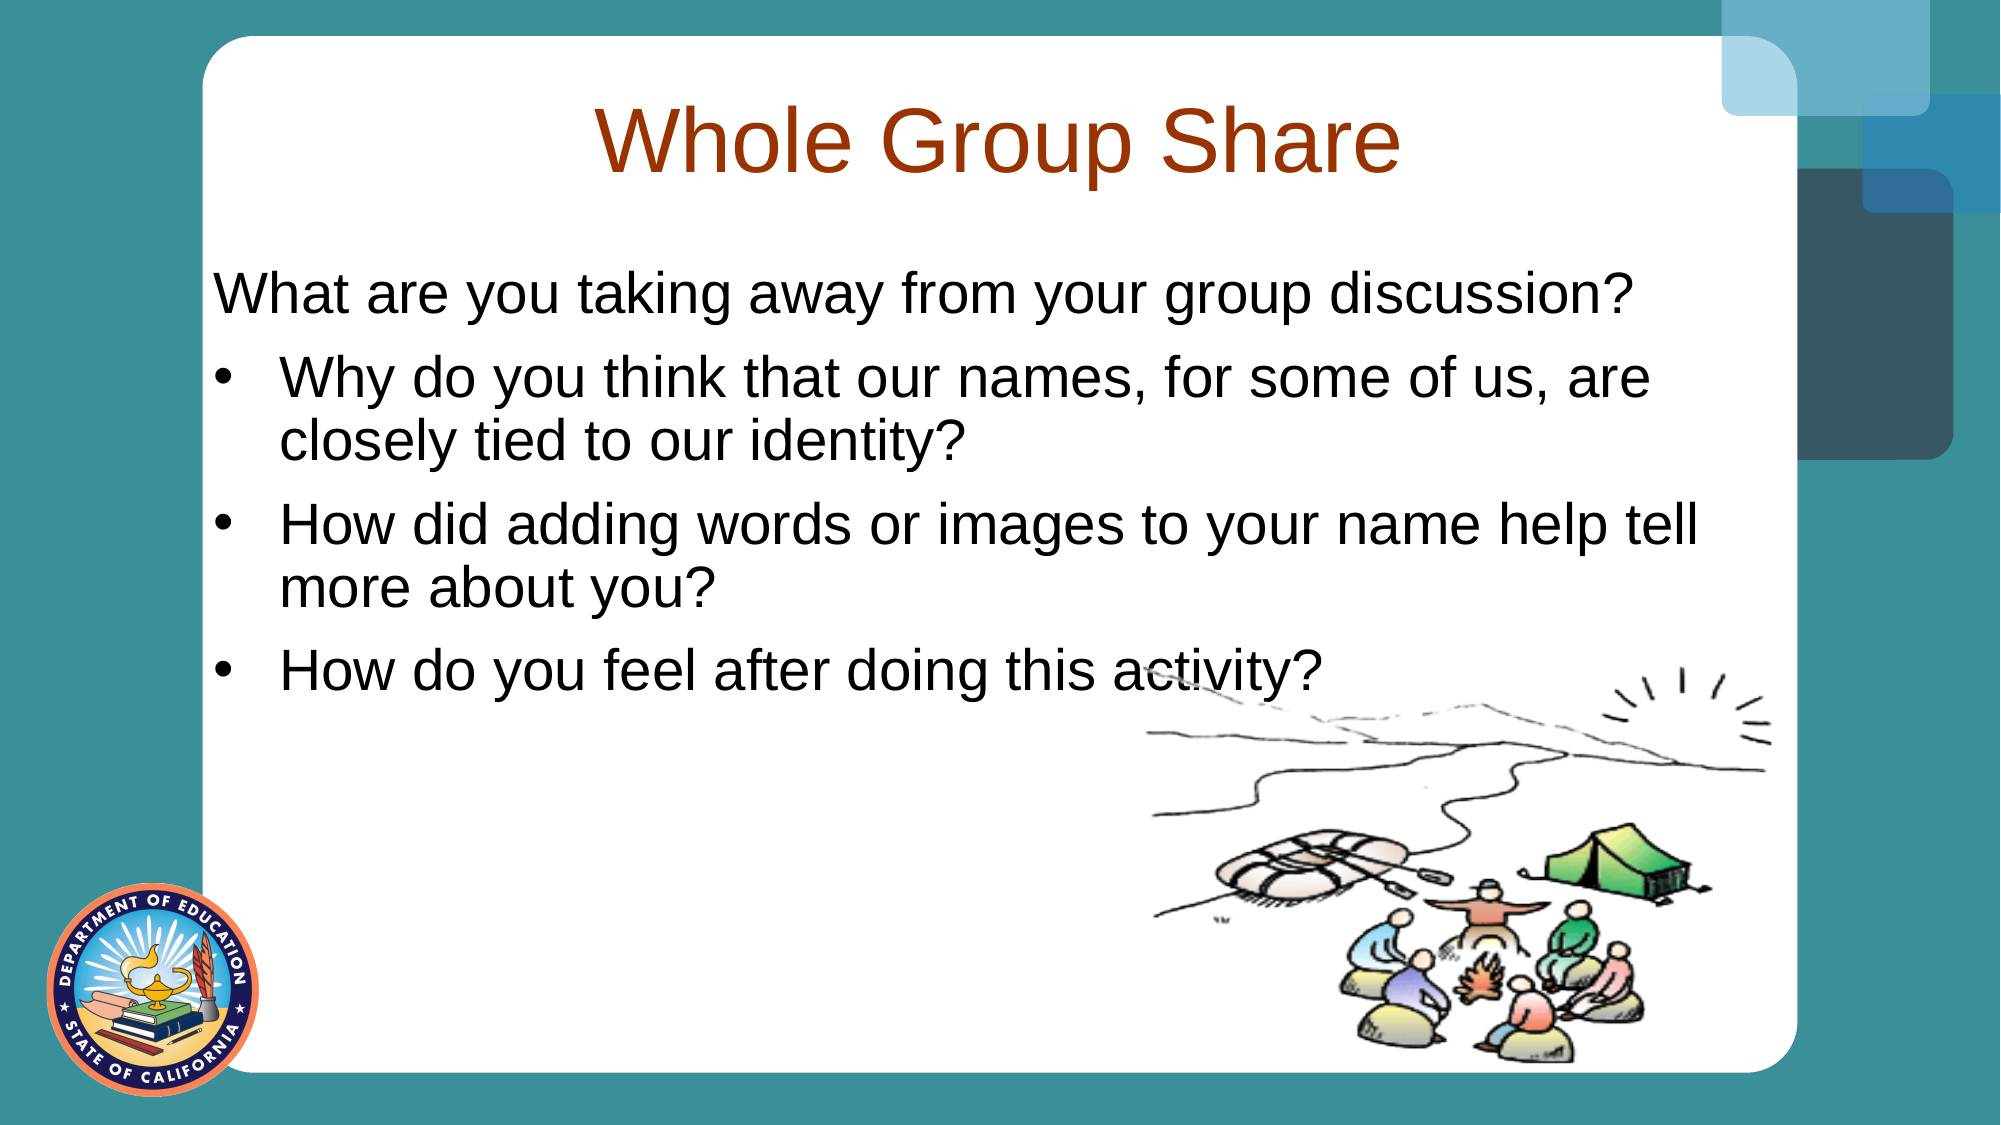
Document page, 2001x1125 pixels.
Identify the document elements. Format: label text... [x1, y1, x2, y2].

text_box What are you taking away from your group discussion? Why do you think that our names, for some of us, are closely tied to our identity? How did adding words or images to your name help tell more about you? How do you feel after doing this activity? [198, 255, 1778, 723]
title Whole Group Share [222, 59, 1778, 227]
picture [46, 883, 259, 1097]
picture [1141, 665, 1778, 1066]
